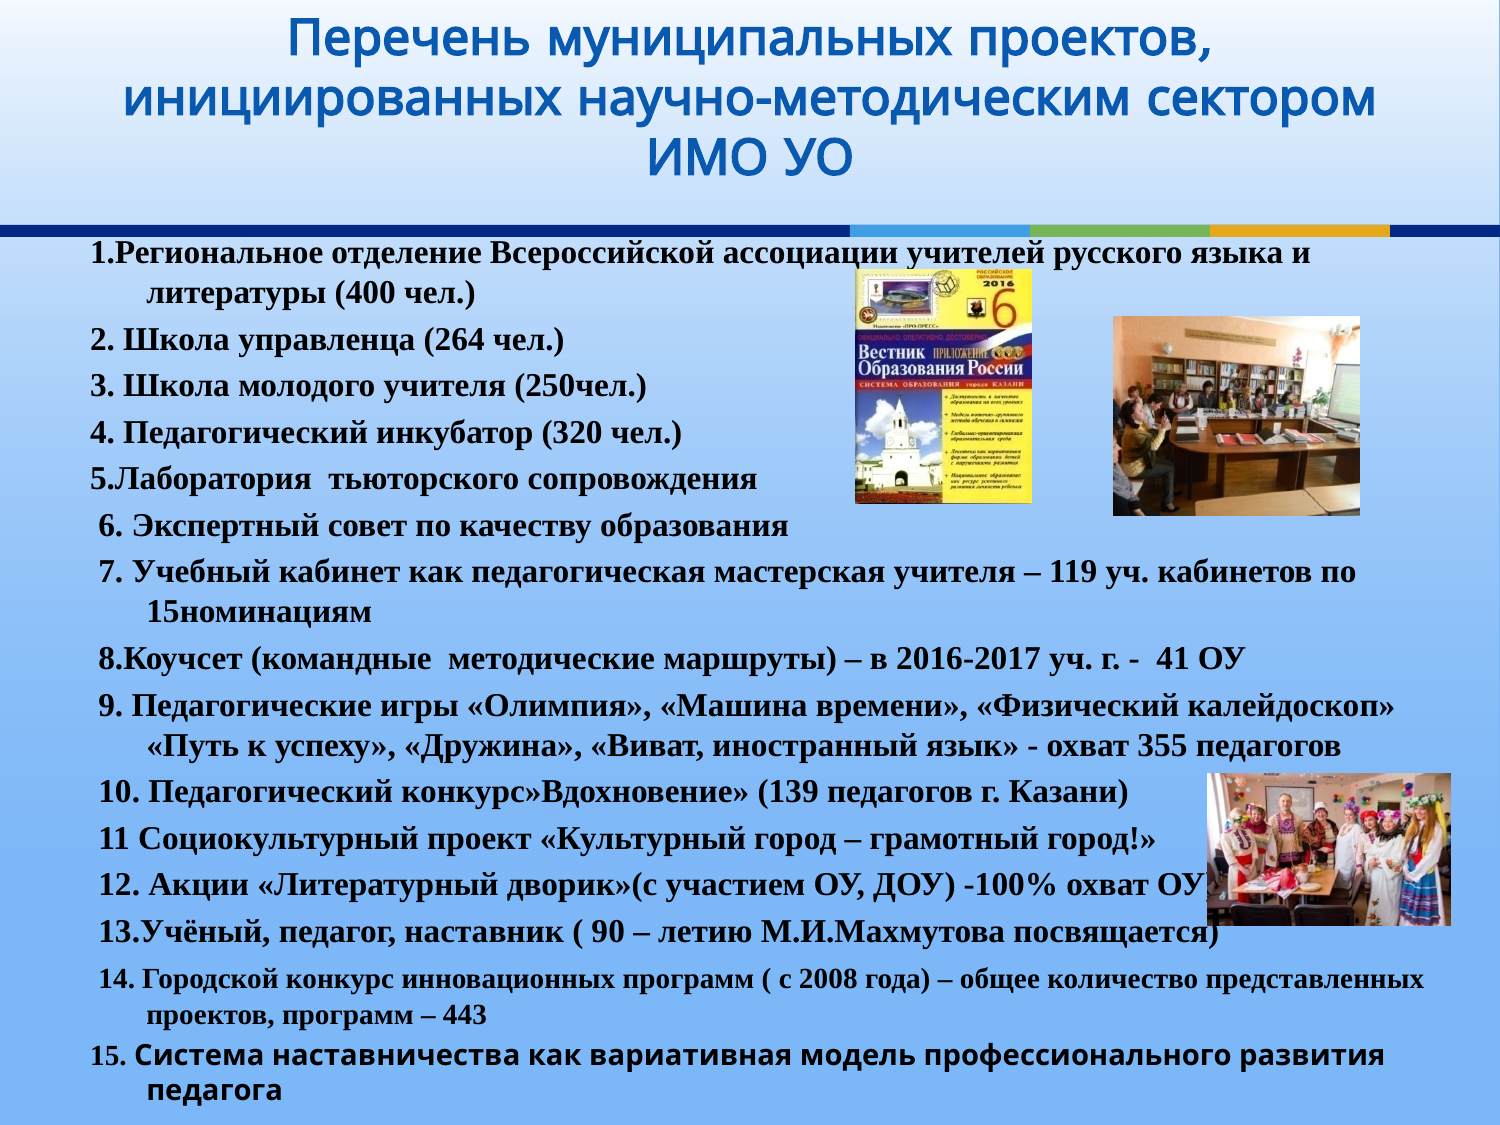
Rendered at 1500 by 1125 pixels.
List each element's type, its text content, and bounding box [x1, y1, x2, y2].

picture [1206, 772, 1451, 927]
picture [1112, 315, 1360, 517]
list 1.Региональное отделение Всероссийской ассоциации учителей русского языка и литературы (400 чел.) 2. Школа управленца (264 чел.) 3. Школа молодого учителя (250чел.) 4. Педагогический инкубатор (320 чел.) 5.Лаборатория тьюторского сопровождения 6. Экспертный совет по качеству образования 7. Учебный кабинет как педагогическая мастерская учителя – 119 уч. кабинетов по 15номинациям 8.Коучсет (командные методические маршруты) – в 2016-2017 уч. г. - 41 ОУ 9. Педагогические игры «Олимпия», «Машина времени», «Физический калейдоскоп» «Путь к успеху», «Дружина», «Виват, иностранный язык» - охват 355 педагогов 10. Педагогический конкурс»Вдохновение» (139 педагогов г. Казани) 11 Социокультурный проект «Культурный город – грамотный город!» 12. Акции «Литературный дворик»(с участием ОУ, ДОУ) -100% охват ОУ) 13.Учёный, педагог, наставник ( 90 – летию М.И.Махмутова посвящается) 14. Городской конкурс инновационных программ ( с 2008 года) – общее количество представленных проектов, программ – 443 15. Система наставничества как вариативная модель профессионального развития педагога [75, 222, 1465, 1005]
picture [854, 268, 1032, 505]
title Перечень муниципальных проектов, инициированных научно-методическим сектором ИМО УО [75, 24, 1425, 164]
